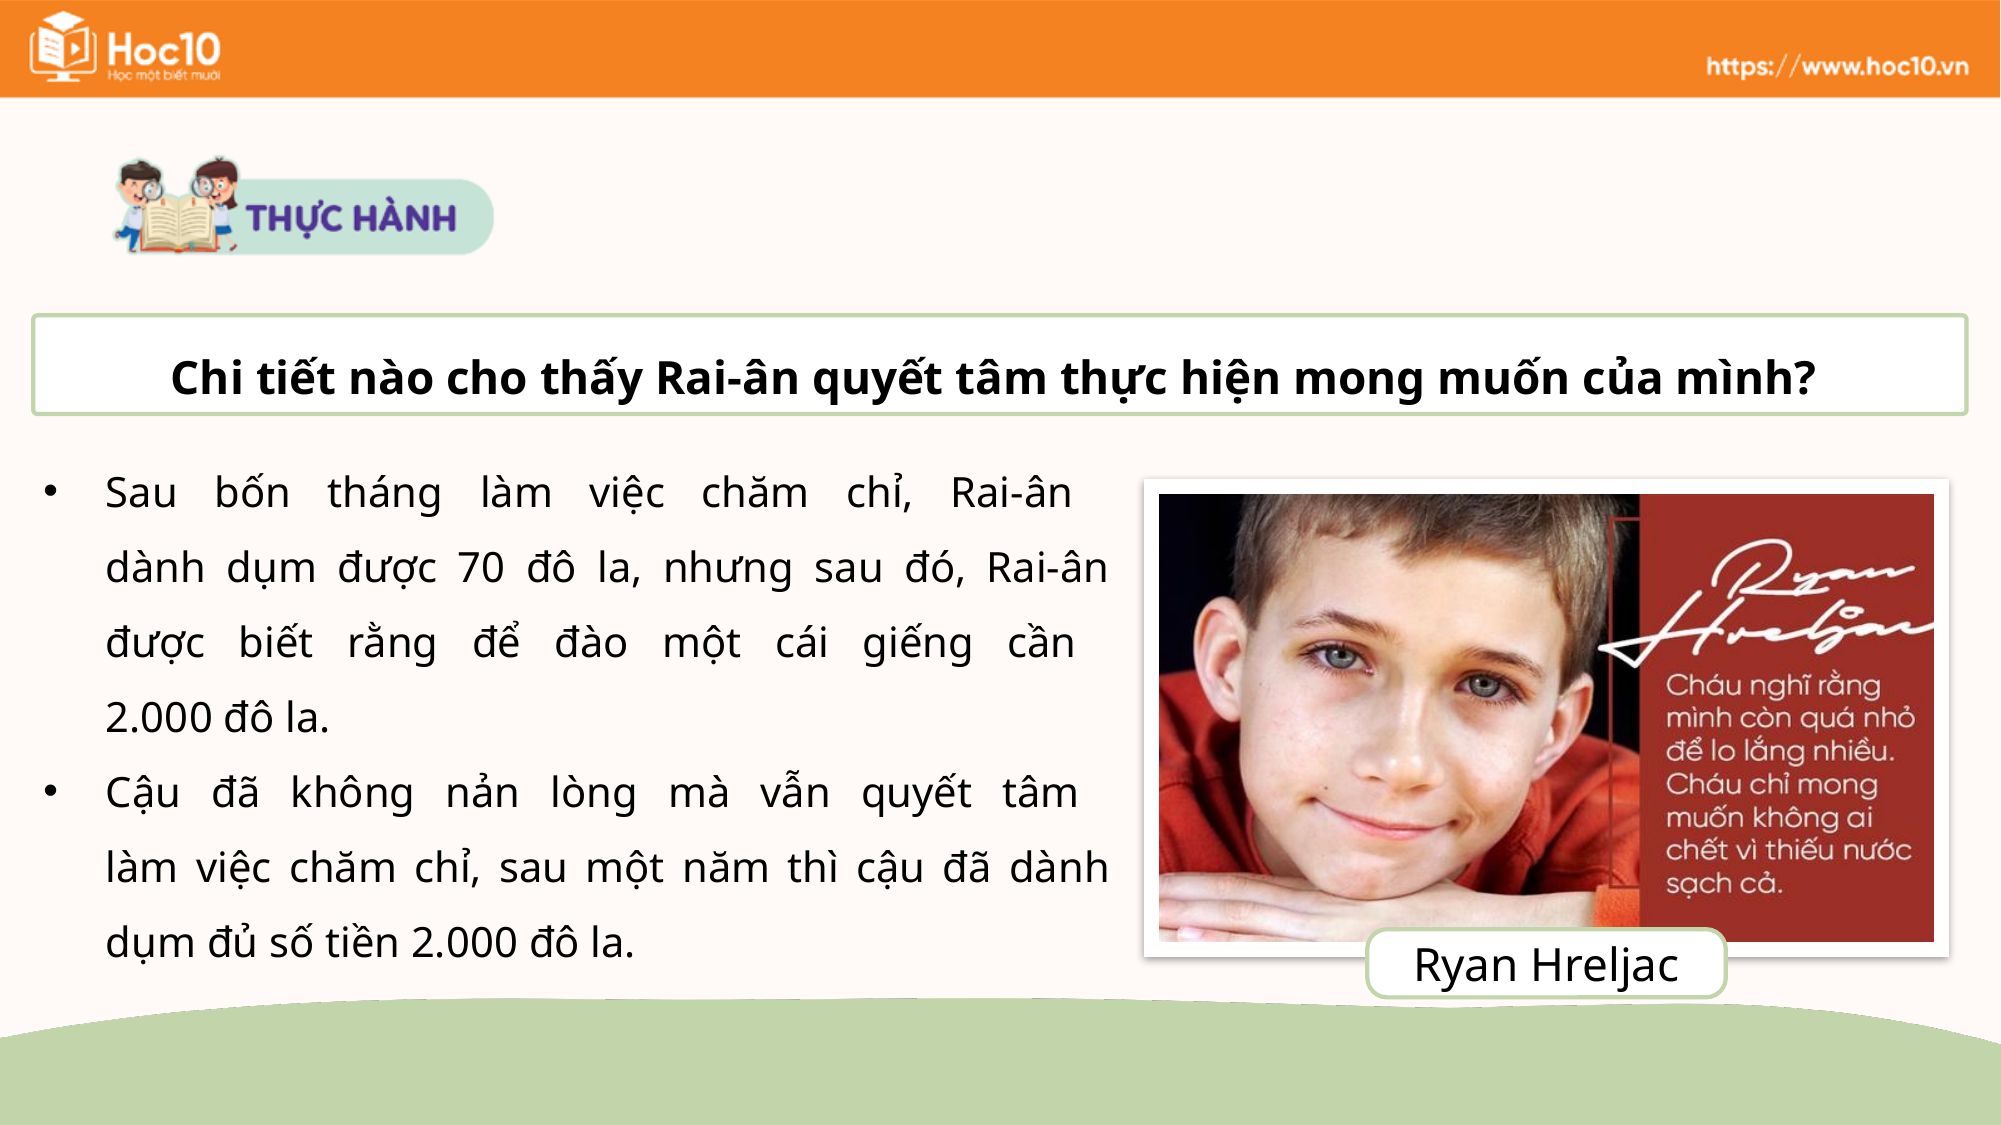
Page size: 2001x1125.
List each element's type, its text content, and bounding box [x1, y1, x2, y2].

text_box Chi tiết nào cho thấy Rai-ân quyết tâm thực hiện mong muốn của mình? [33, 315, 1967, 414]
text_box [1158, 493, 1935, 998]
text_box [0, 997, 2000, 1125]
text_box Sau bốn tháng làm việc chăm chỉ, Rai-ân dành dụm được 70 đô la, nhưng sau đó, Rai-ân được biết rằng để đào một cái giếng cần 2.000 đô la. Cậu đã không nản lòng mà vẫn quyết tâm làm việc chăm chỉ, sau một năm thì cậu đã dành dụm đủ số tiền 2.000 đô la. [33, 435, 1121, 971]
picture [0, 0, 2001, 1125]
